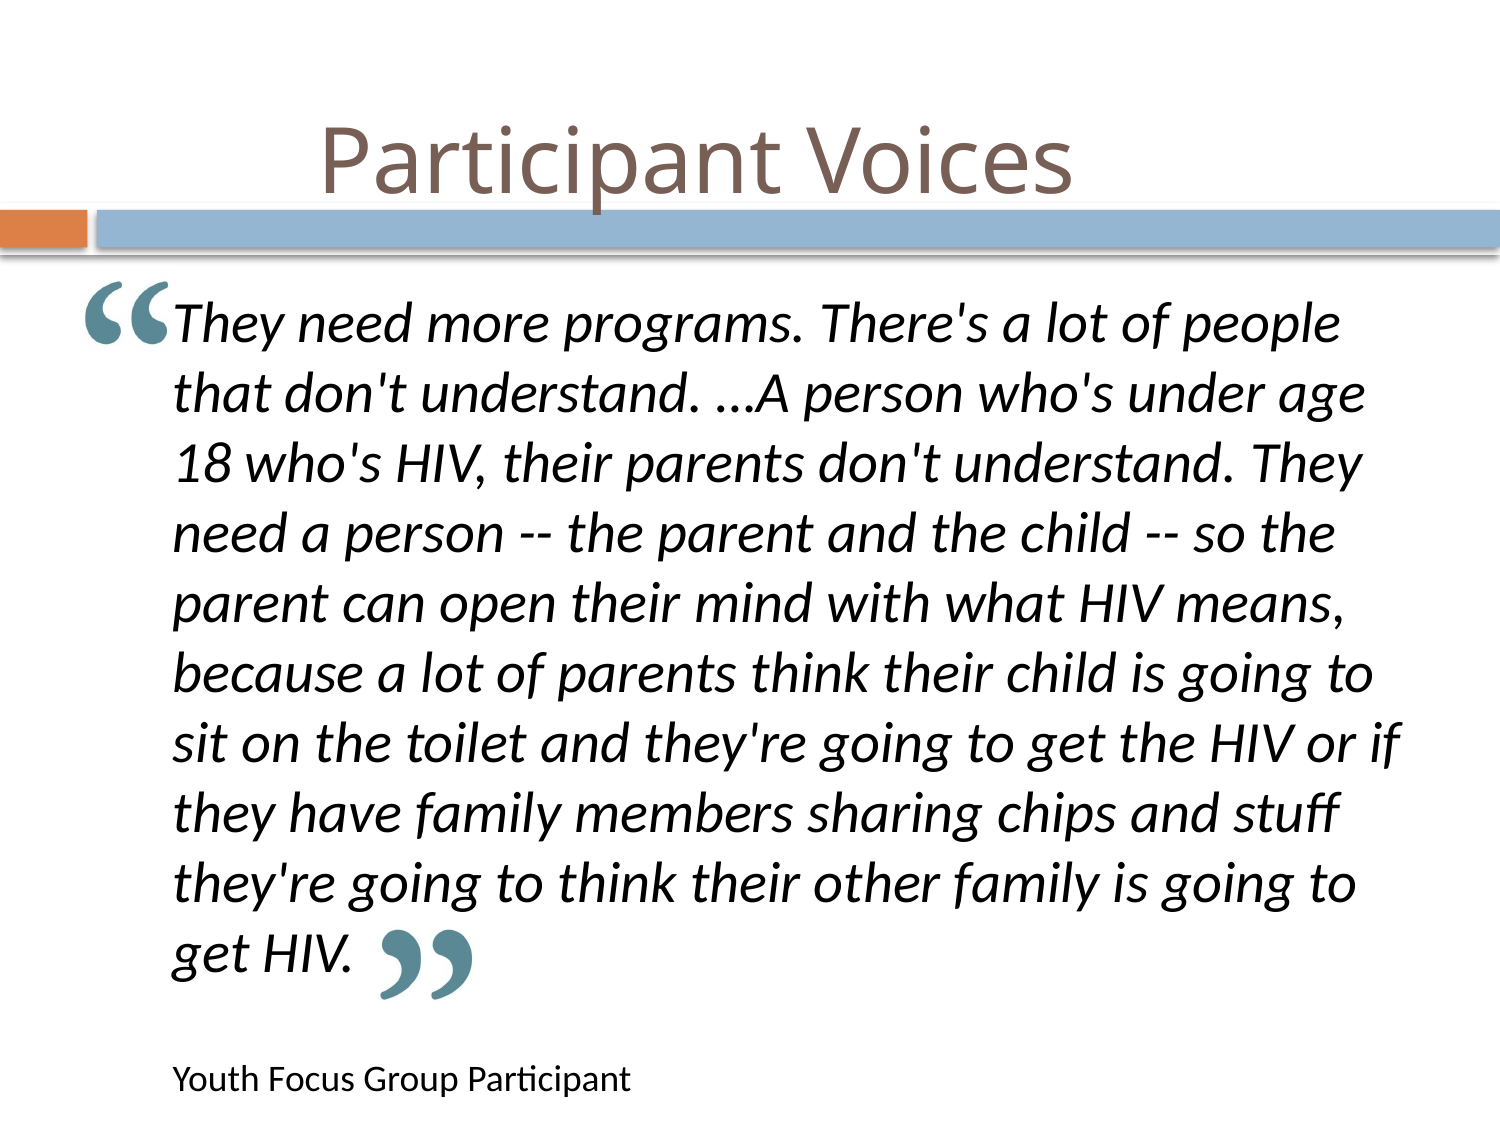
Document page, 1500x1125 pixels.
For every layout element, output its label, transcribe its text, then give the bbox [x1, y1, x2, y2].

title Participant Voices [100, 0, 1439, 252]
text_box [82, 268, 171, 358]
text_box They need more programs. There's a lot of people that don't understand. …A person who's under age 18 who's HIV, their parents don't understand. They need a person -- the parent and the child -- so the parent can open their mind with what HIV means, because a lot of parents think their child is going to sit on the toilet and they're going to get the HIV or if they have family members sharing chips and stuff they're going to think their other family is going to get HIV. Youth Focus Group Participant [170, 284, 1412, 1100]
text_box [377, 914, 475, 1015]
